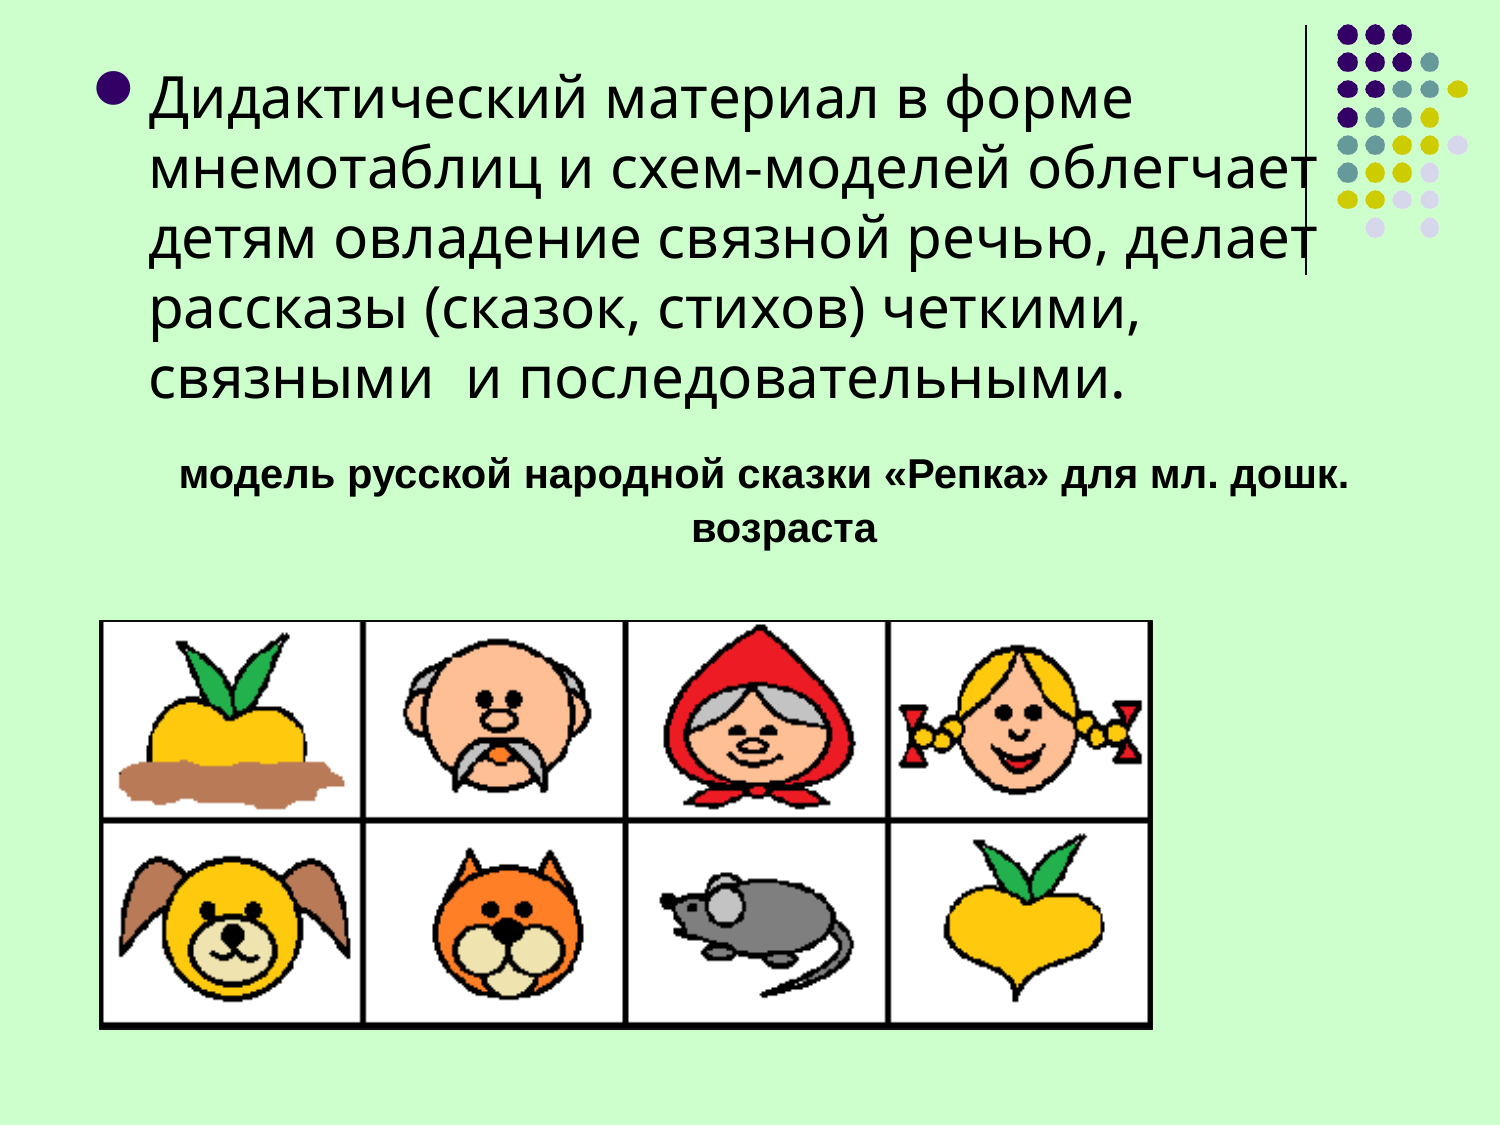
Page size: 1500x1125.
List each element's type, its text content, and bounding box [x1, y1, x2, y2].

picture [1420, 135, 1439, 155]
picture [1392, 190, 1412, 209]
picture [1376, 162, 1385, 183]
picture [1365, 24, 1385, 45]
picture [1392, 52, 1412, 72]
picture [1376, 80, 1385, 98]
picture [1376, 217, 1385, 238]
picture [1376, 135, 1385, 155]
picture [1447, 80, 1468, 98]
text_box Дидактический материал в форме мнемотаблиц и схем-моделей облегчает детям овладение связной речью, делает рассказы (сказок, стихов) четкими, связными и последовательными. модель русской народной сказки «Репка» для мл. дошк. возраста [89, 58, 1376, 554]
picture [1337, 24, 1358, 45]
picture [1365, 52, 1385, 72]
picture [1392, 24, 1412, 45]
picture [1420, 162, 1439, 183]
picture [1392, 162, 1412, 183]
picture [1376, 107, 1385, 128]
picture [1420, 217, 1439, 238]
picture [1420, 107, 1439, 128]
picture [1420, 190, 1439, 209]
picture [1420, 52, 1439, 72]
picture [1392, 107, 1412, 128]
picture [1447, 135, 1468, 155]
picture [1392, 80, 1412, 98]
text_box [98, 619, 1154, 1031]
picture [1337, 52, 1358, 58]
picture [1376, 190, 1385, 209]
picture [1392, 135, 1412, 155]
picture [1420, 80, 1439, 98]
